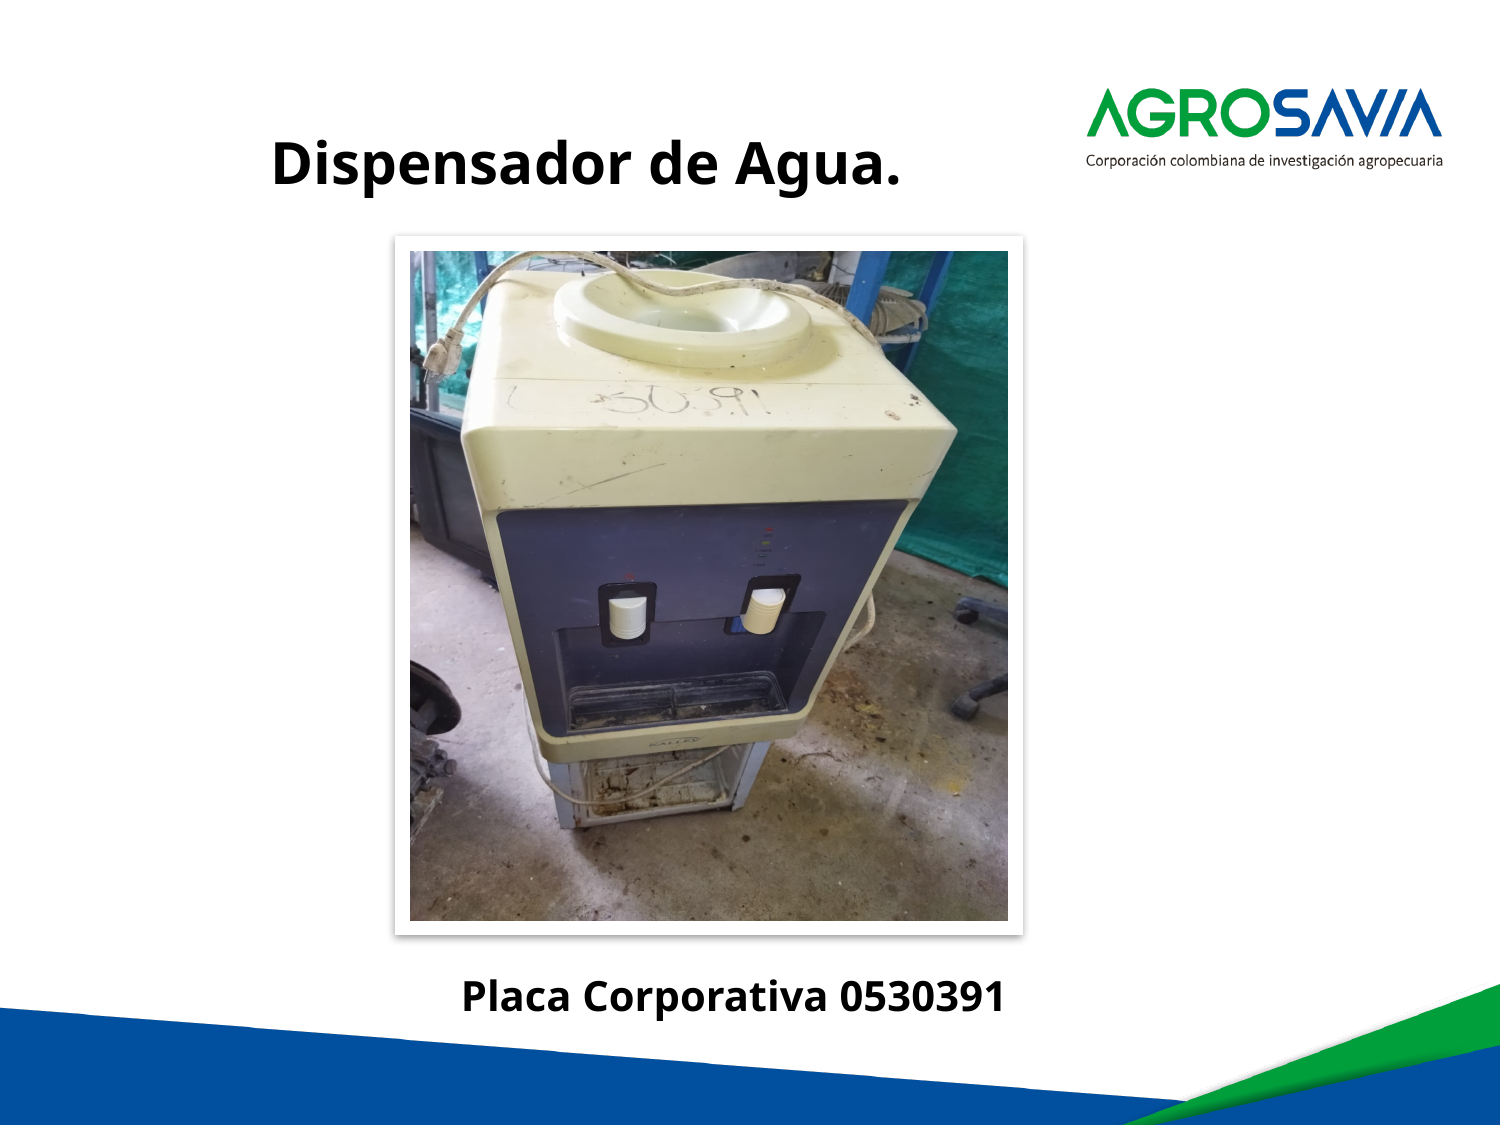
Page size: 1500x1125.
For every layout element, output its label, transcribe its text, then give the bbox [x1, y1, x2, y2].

picture [0, 0, 1500, 1125]
text_box Dispensador de Agua. [255, 124, 926, 206]
text_box Placa Corporativa 0530391 [446, 962, 1028, 1028]
